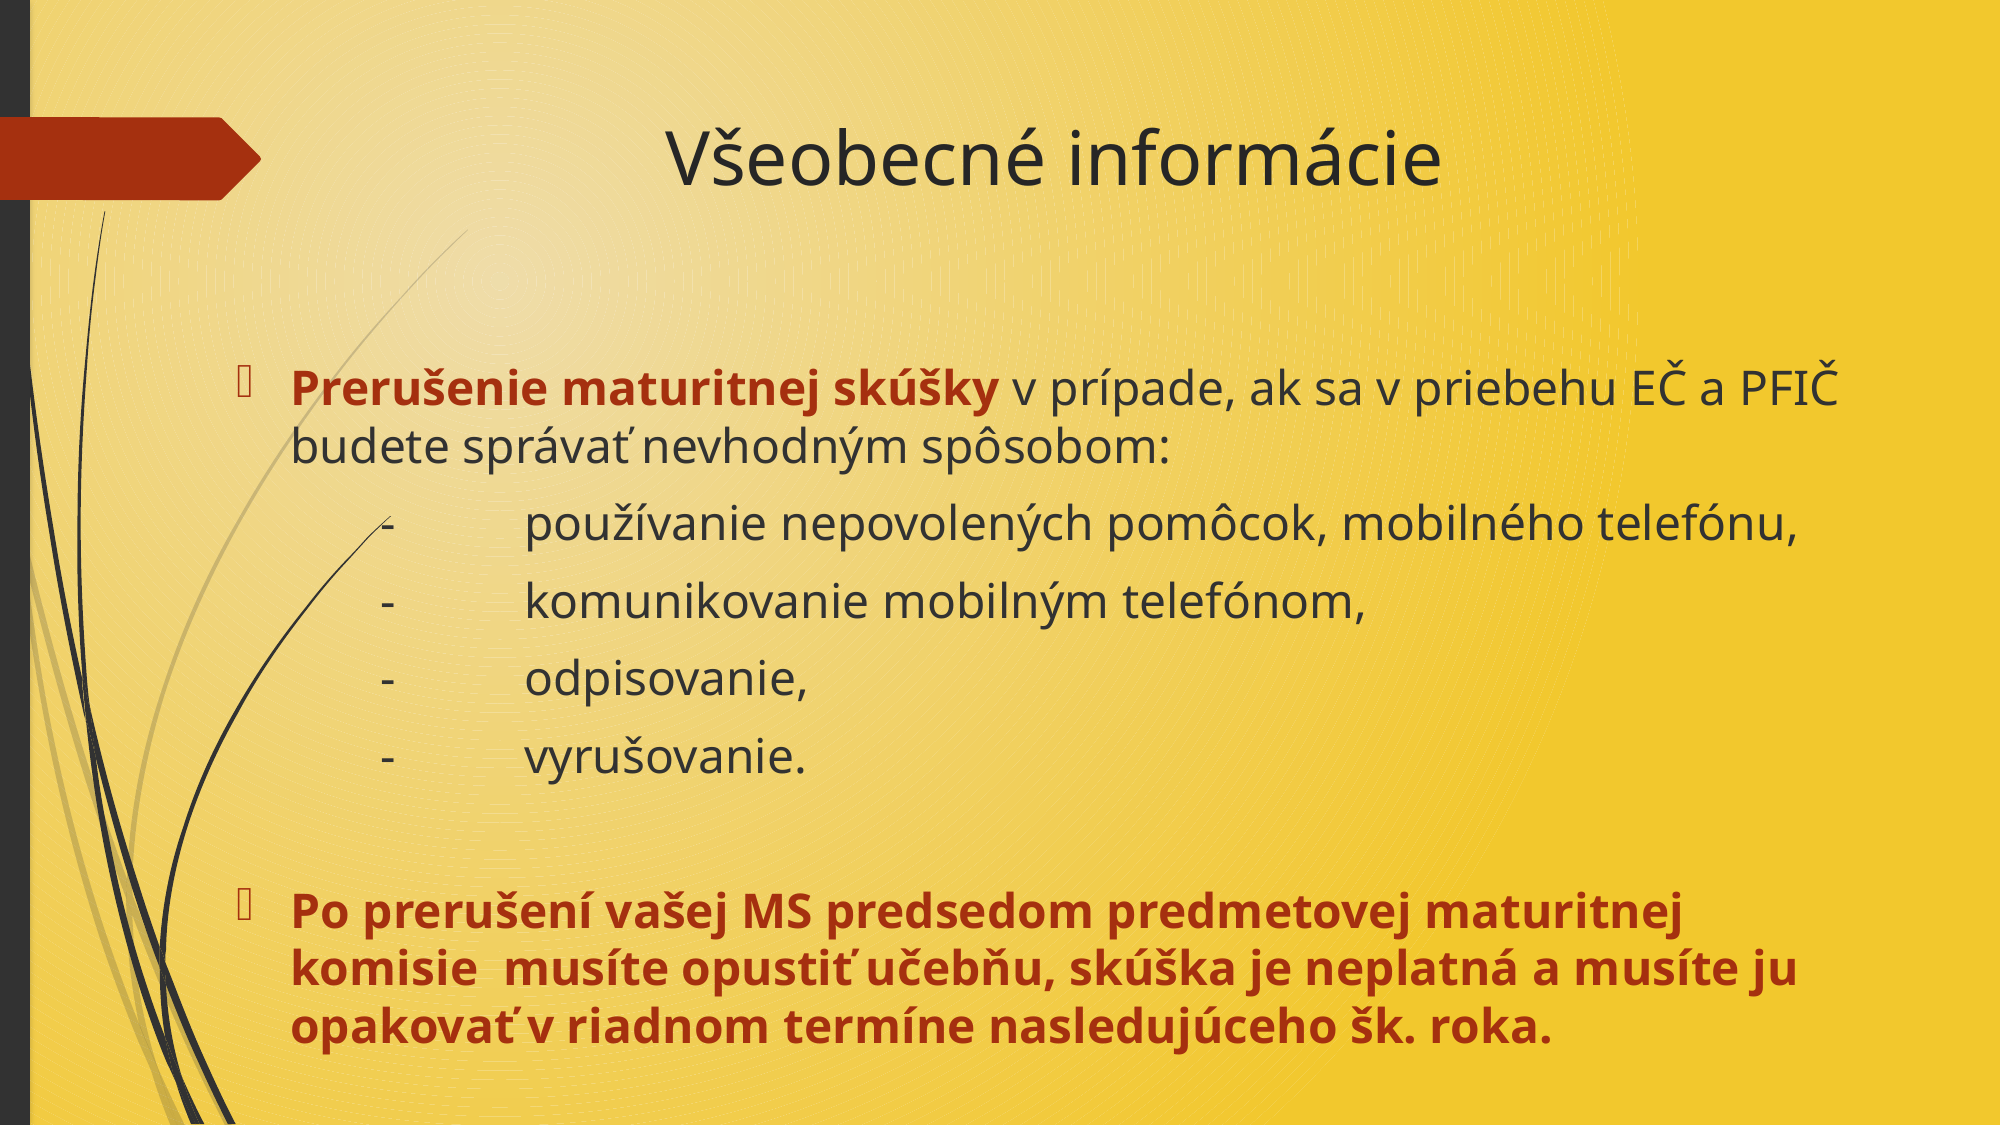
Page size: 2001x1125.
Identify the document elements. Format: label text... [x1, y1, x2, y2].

title Všeobecné informácie [221, 102, 1888, 313]
list Prerušenie maturitnej skúšky v prípade, ak sa v priebehu EČ a PFIČ budete správať nevhodným spôsobom: - používanie nepovolených pomôcok, mobilného telefónu, - komunikovanie mobilným telefónom, - odpisovanie, - vyrušovanie. Po prerušení vašej MS predsedom predmetovej maturitnej komisie musíte opustiť učebňu, skúška je neplatná a musíte ju opakovať v riadnom termíne nasledujúceho šk. roka. [221, 350, 1888, 1064]
